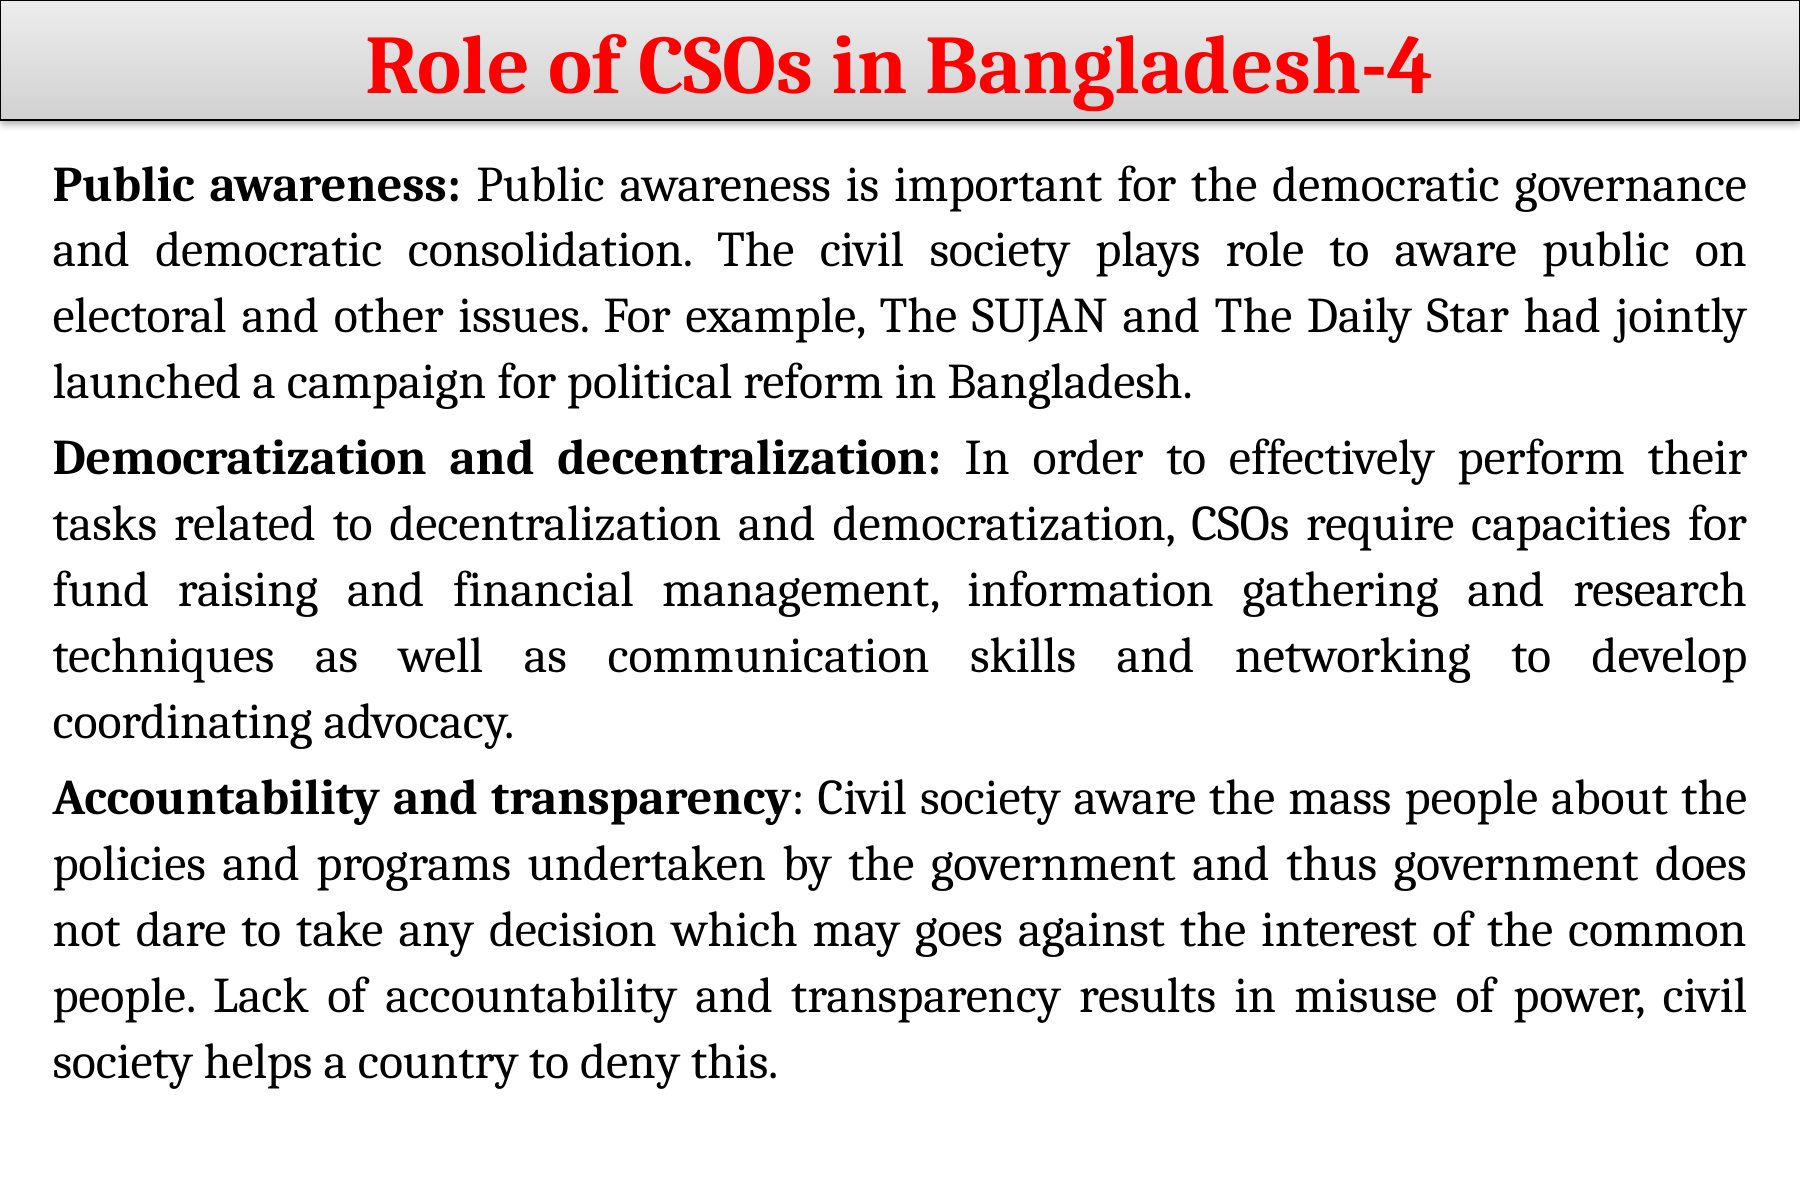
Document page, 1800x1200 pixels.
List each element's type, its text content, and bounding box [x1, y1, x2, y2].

list Public awareness: Public awareness is important for the democratic governance and democratic consolidation. The civil society plays role to aware public on electoral and other issues. For example, The SUJAN and The Daily Star had jointly launched a campaign for political reform in Bangladesh. Democratization and decentralization: In order to effectively perform their tasks related to decentralization and democratization, CSOs require capacities for fund raising and financial management, information gathering and research techniques as well as communication skills and networking to develop coordinating advocacy. Accountability and transparency: Civil society aware the mass people about the policies and programs undertaken by the government and thus government does not dare to take any decision which may goes against the interest of the common people. Lack of accountability and transparency results in misuse of power, civil society helps a country to deny this. [37, 137, 1763, 1175]
text_box Role of CSOs in Bangladesh-4 [0, 0, 1800, 121]
